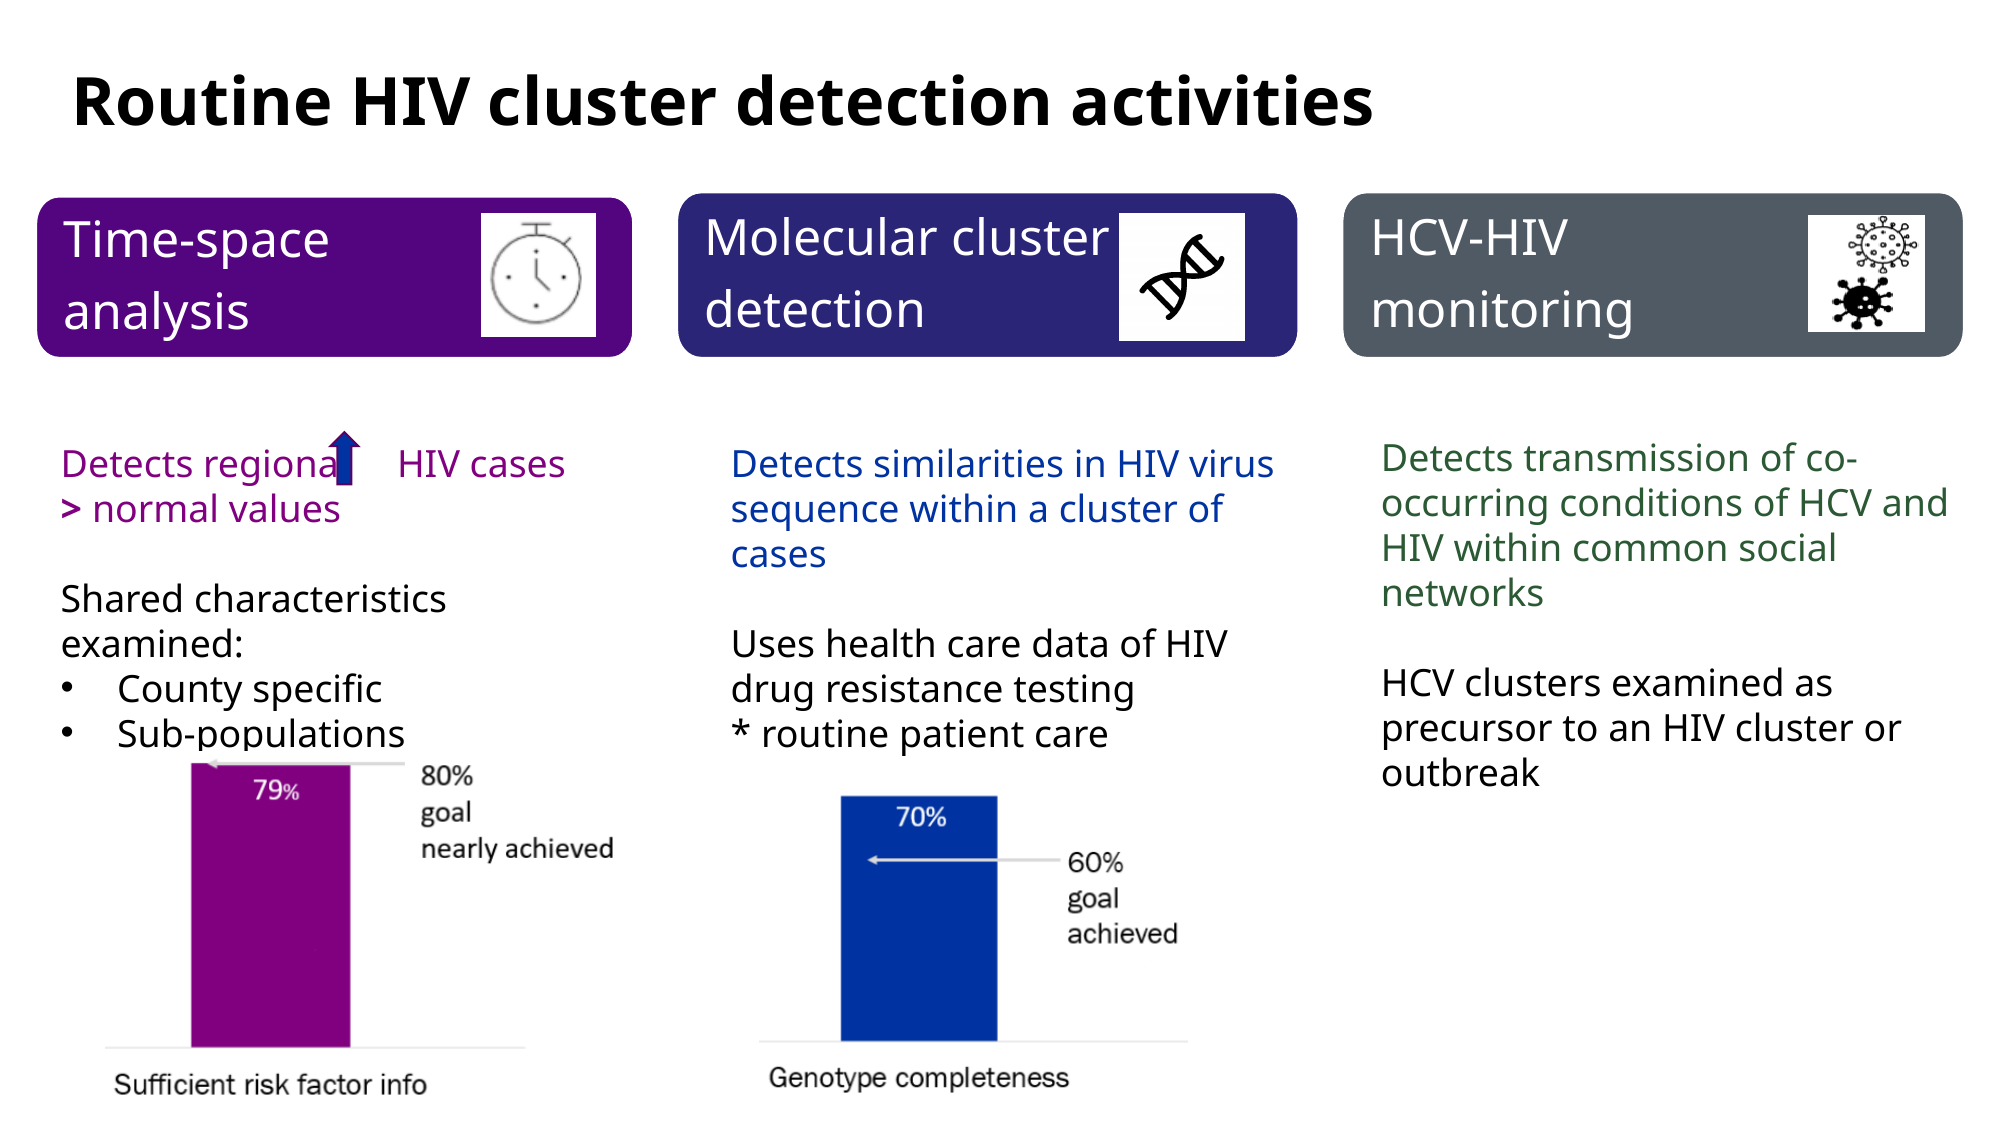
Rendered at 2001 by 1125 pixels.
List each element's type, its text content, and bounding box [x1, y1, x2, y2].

text_box Detects similarities in HIV virus sequence within a cluster of cases Uses health care data of HIV drug resistance testing * routine patient care [715, 432, 1294, 762]
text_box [45, 432, 644, 720]
picture [759, 786, 1188, 1099]
text_box Detects transmission of co-occurring conditions of HCV and HIV within common social networks HCV clusters examined as precursor to an HIV cluster or outbreak [1366, 426, 1988, 847]
picture [105, 751, 618, 1099]
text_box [36, 192, 1964, 358]
title Routine HIV cluster detection activities [56, 0, 1975, 213]
